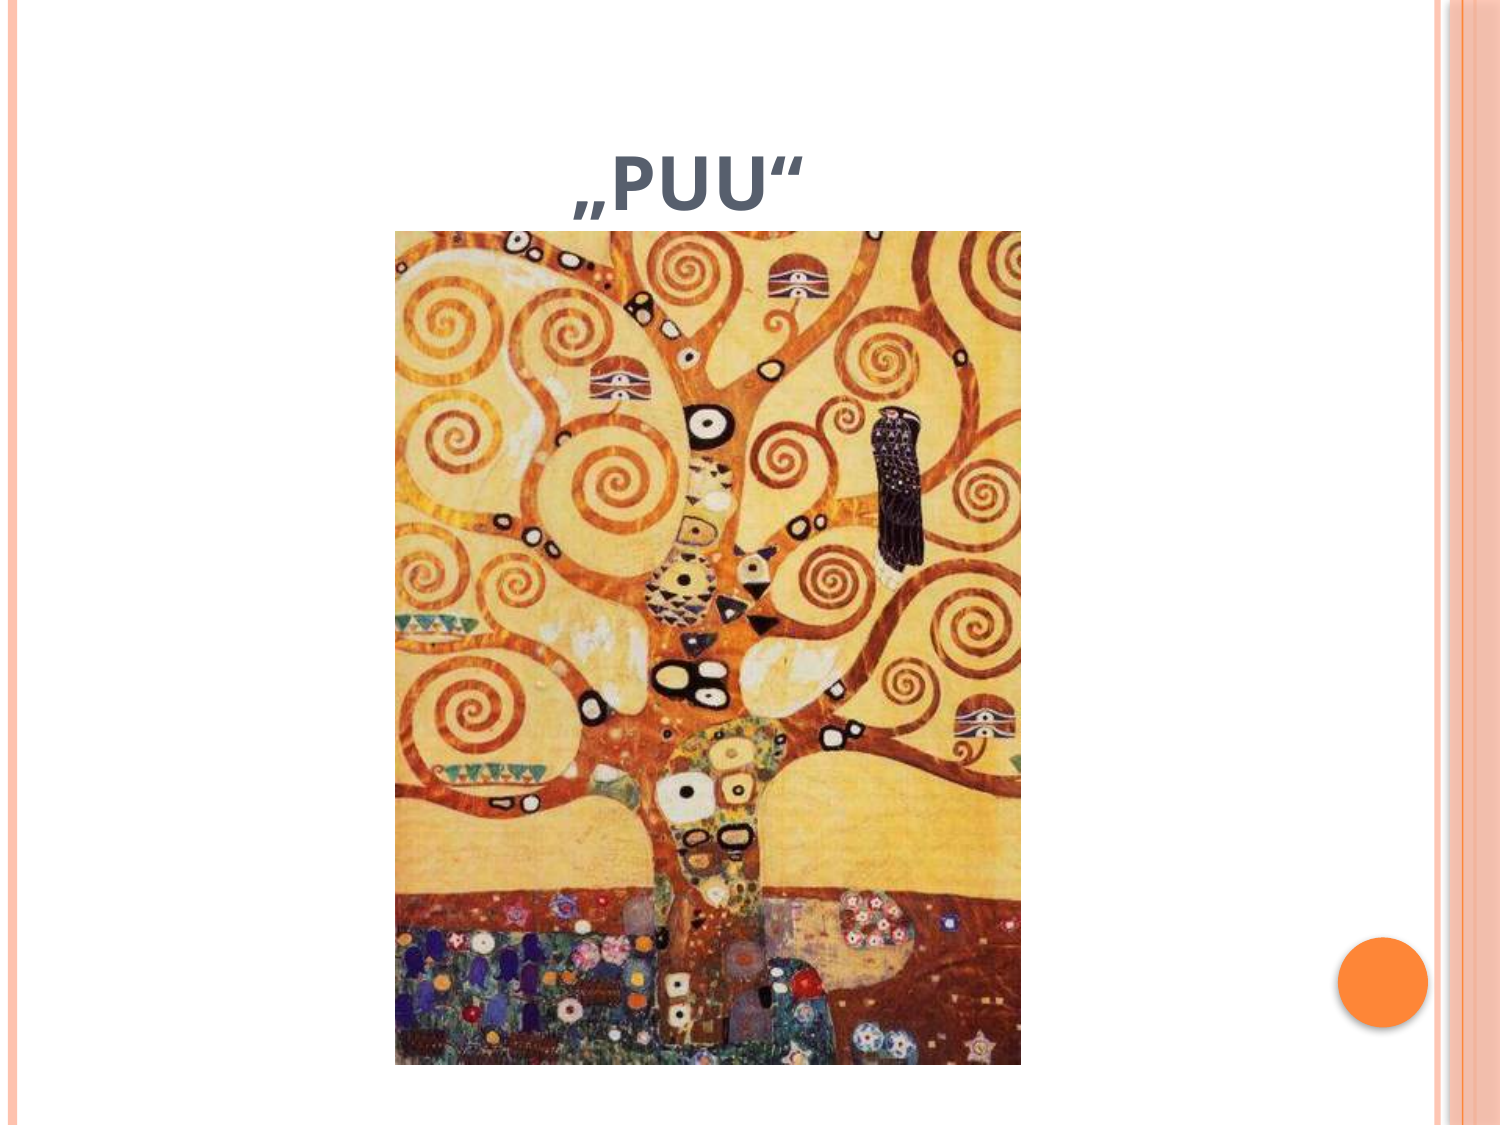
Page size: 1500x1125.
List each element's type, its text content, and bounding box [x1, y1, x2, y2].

picture [395, 231, 1022, 1065]
title „PUU“ [75, 45, 1300, 233]
